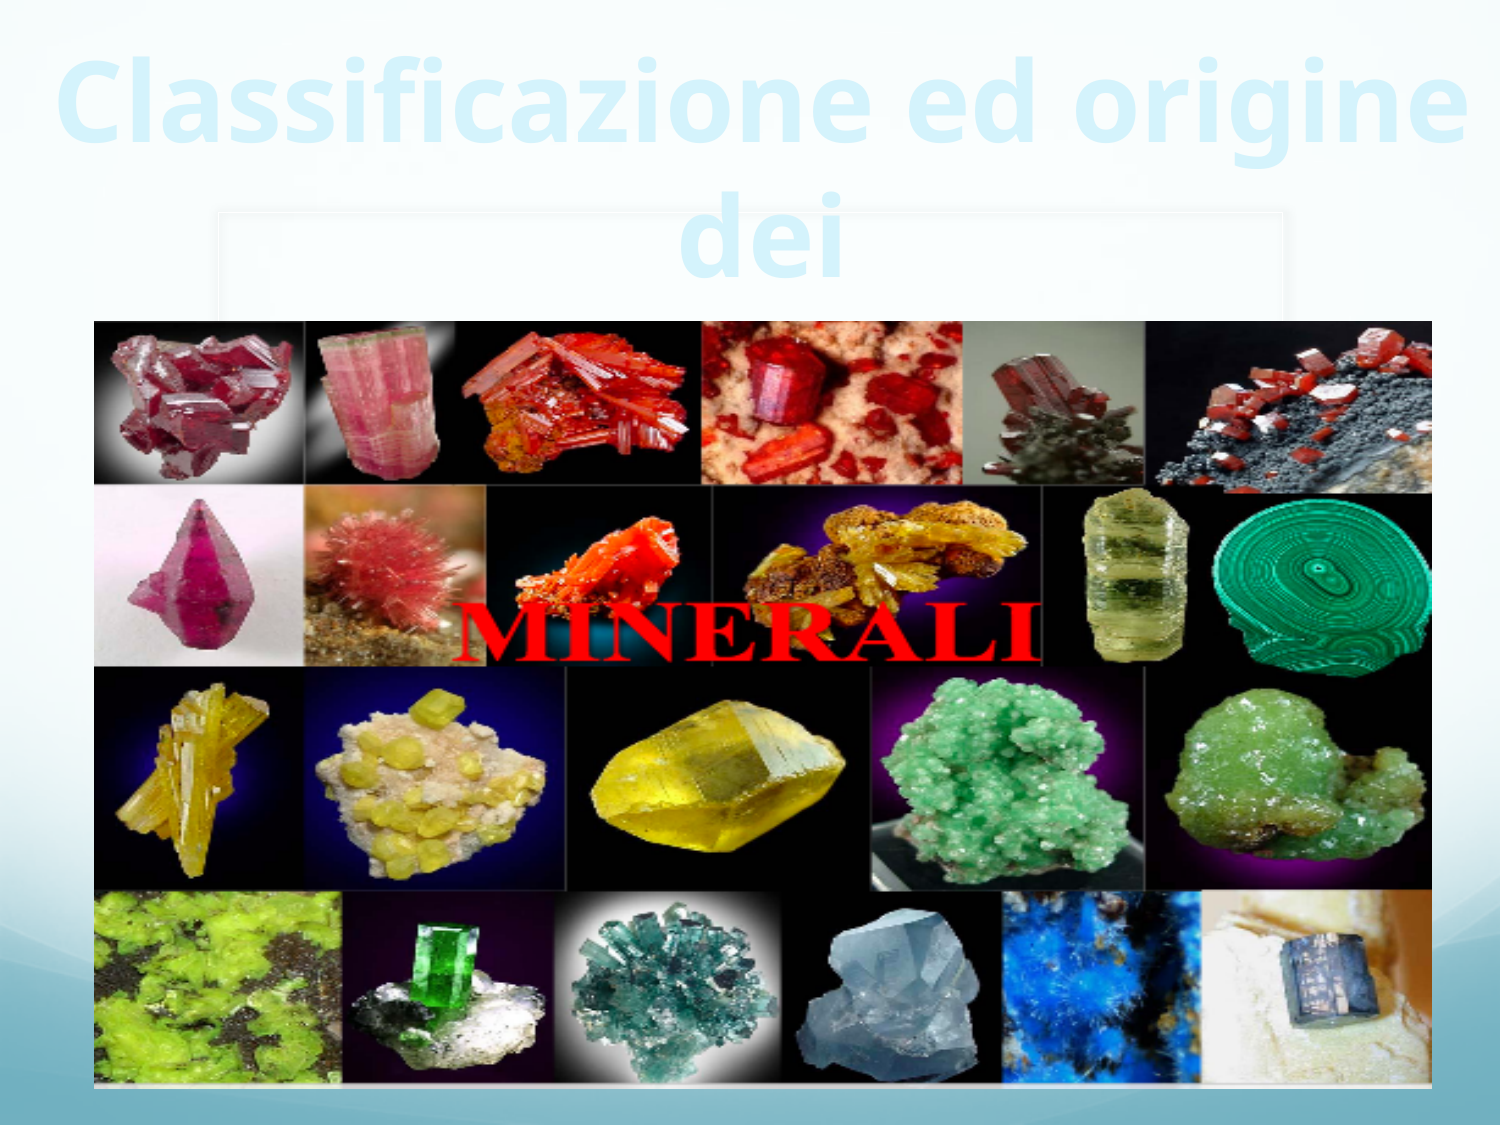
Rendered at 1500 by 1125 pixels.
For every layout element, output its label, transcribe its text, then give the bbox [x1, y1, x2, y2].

picture [93, 320, 1432, 1090]
text_box Classificazione ed origine dei [37, 22, 1489, 308]
